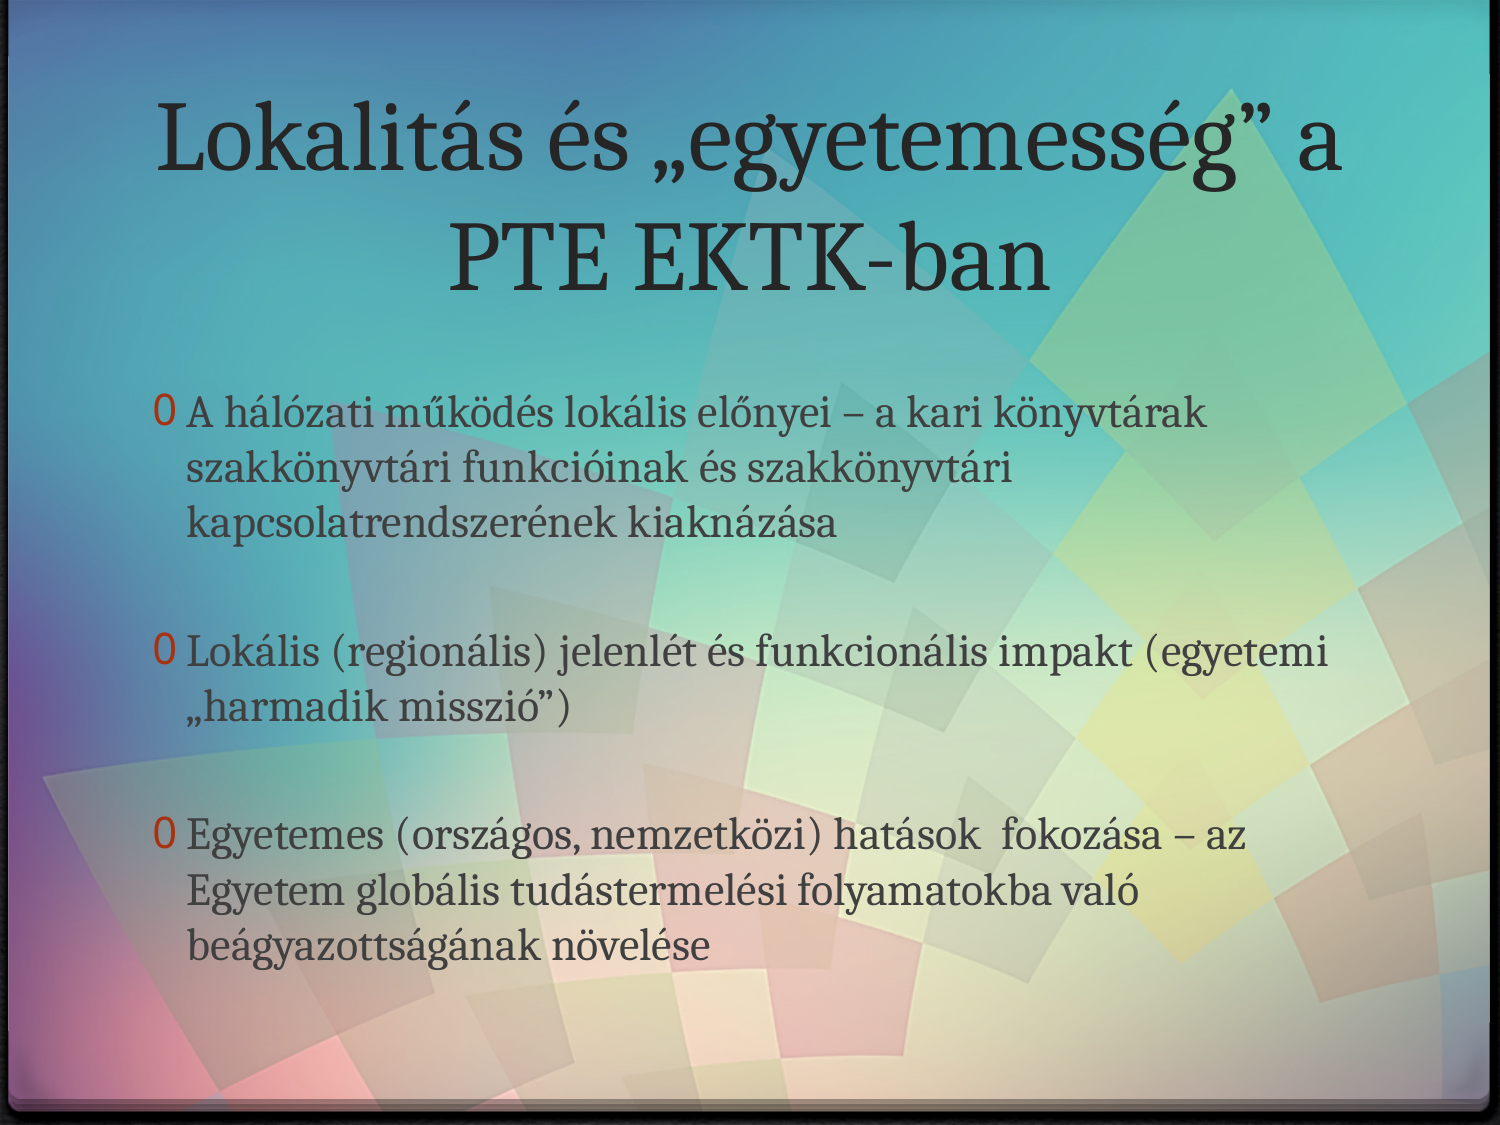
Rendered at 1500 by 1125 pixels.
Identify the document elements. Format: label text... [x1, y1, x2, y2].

list A hálózati működés lokális előnyei – a kari könyvtárak szakkönyvtári funkcióinak és szakkönyvtári kapcsolatrendszerének kiaknázása Lokális (regionális) jelenlét és funkcionális impakt (egyetemi „harmadik misszió”) Egyetemes (országos, nemzetközi) hatások fokozása – az Egyetem globális tudástermelési folyamatokba való beágyazottságának növelése [137, 373, 1363, 983]
picture [0, 0, 1500, 1125]
title Lokalitás és „egyetemesség” a PTE EKTK-ban [90, 71, 1410, 309]
